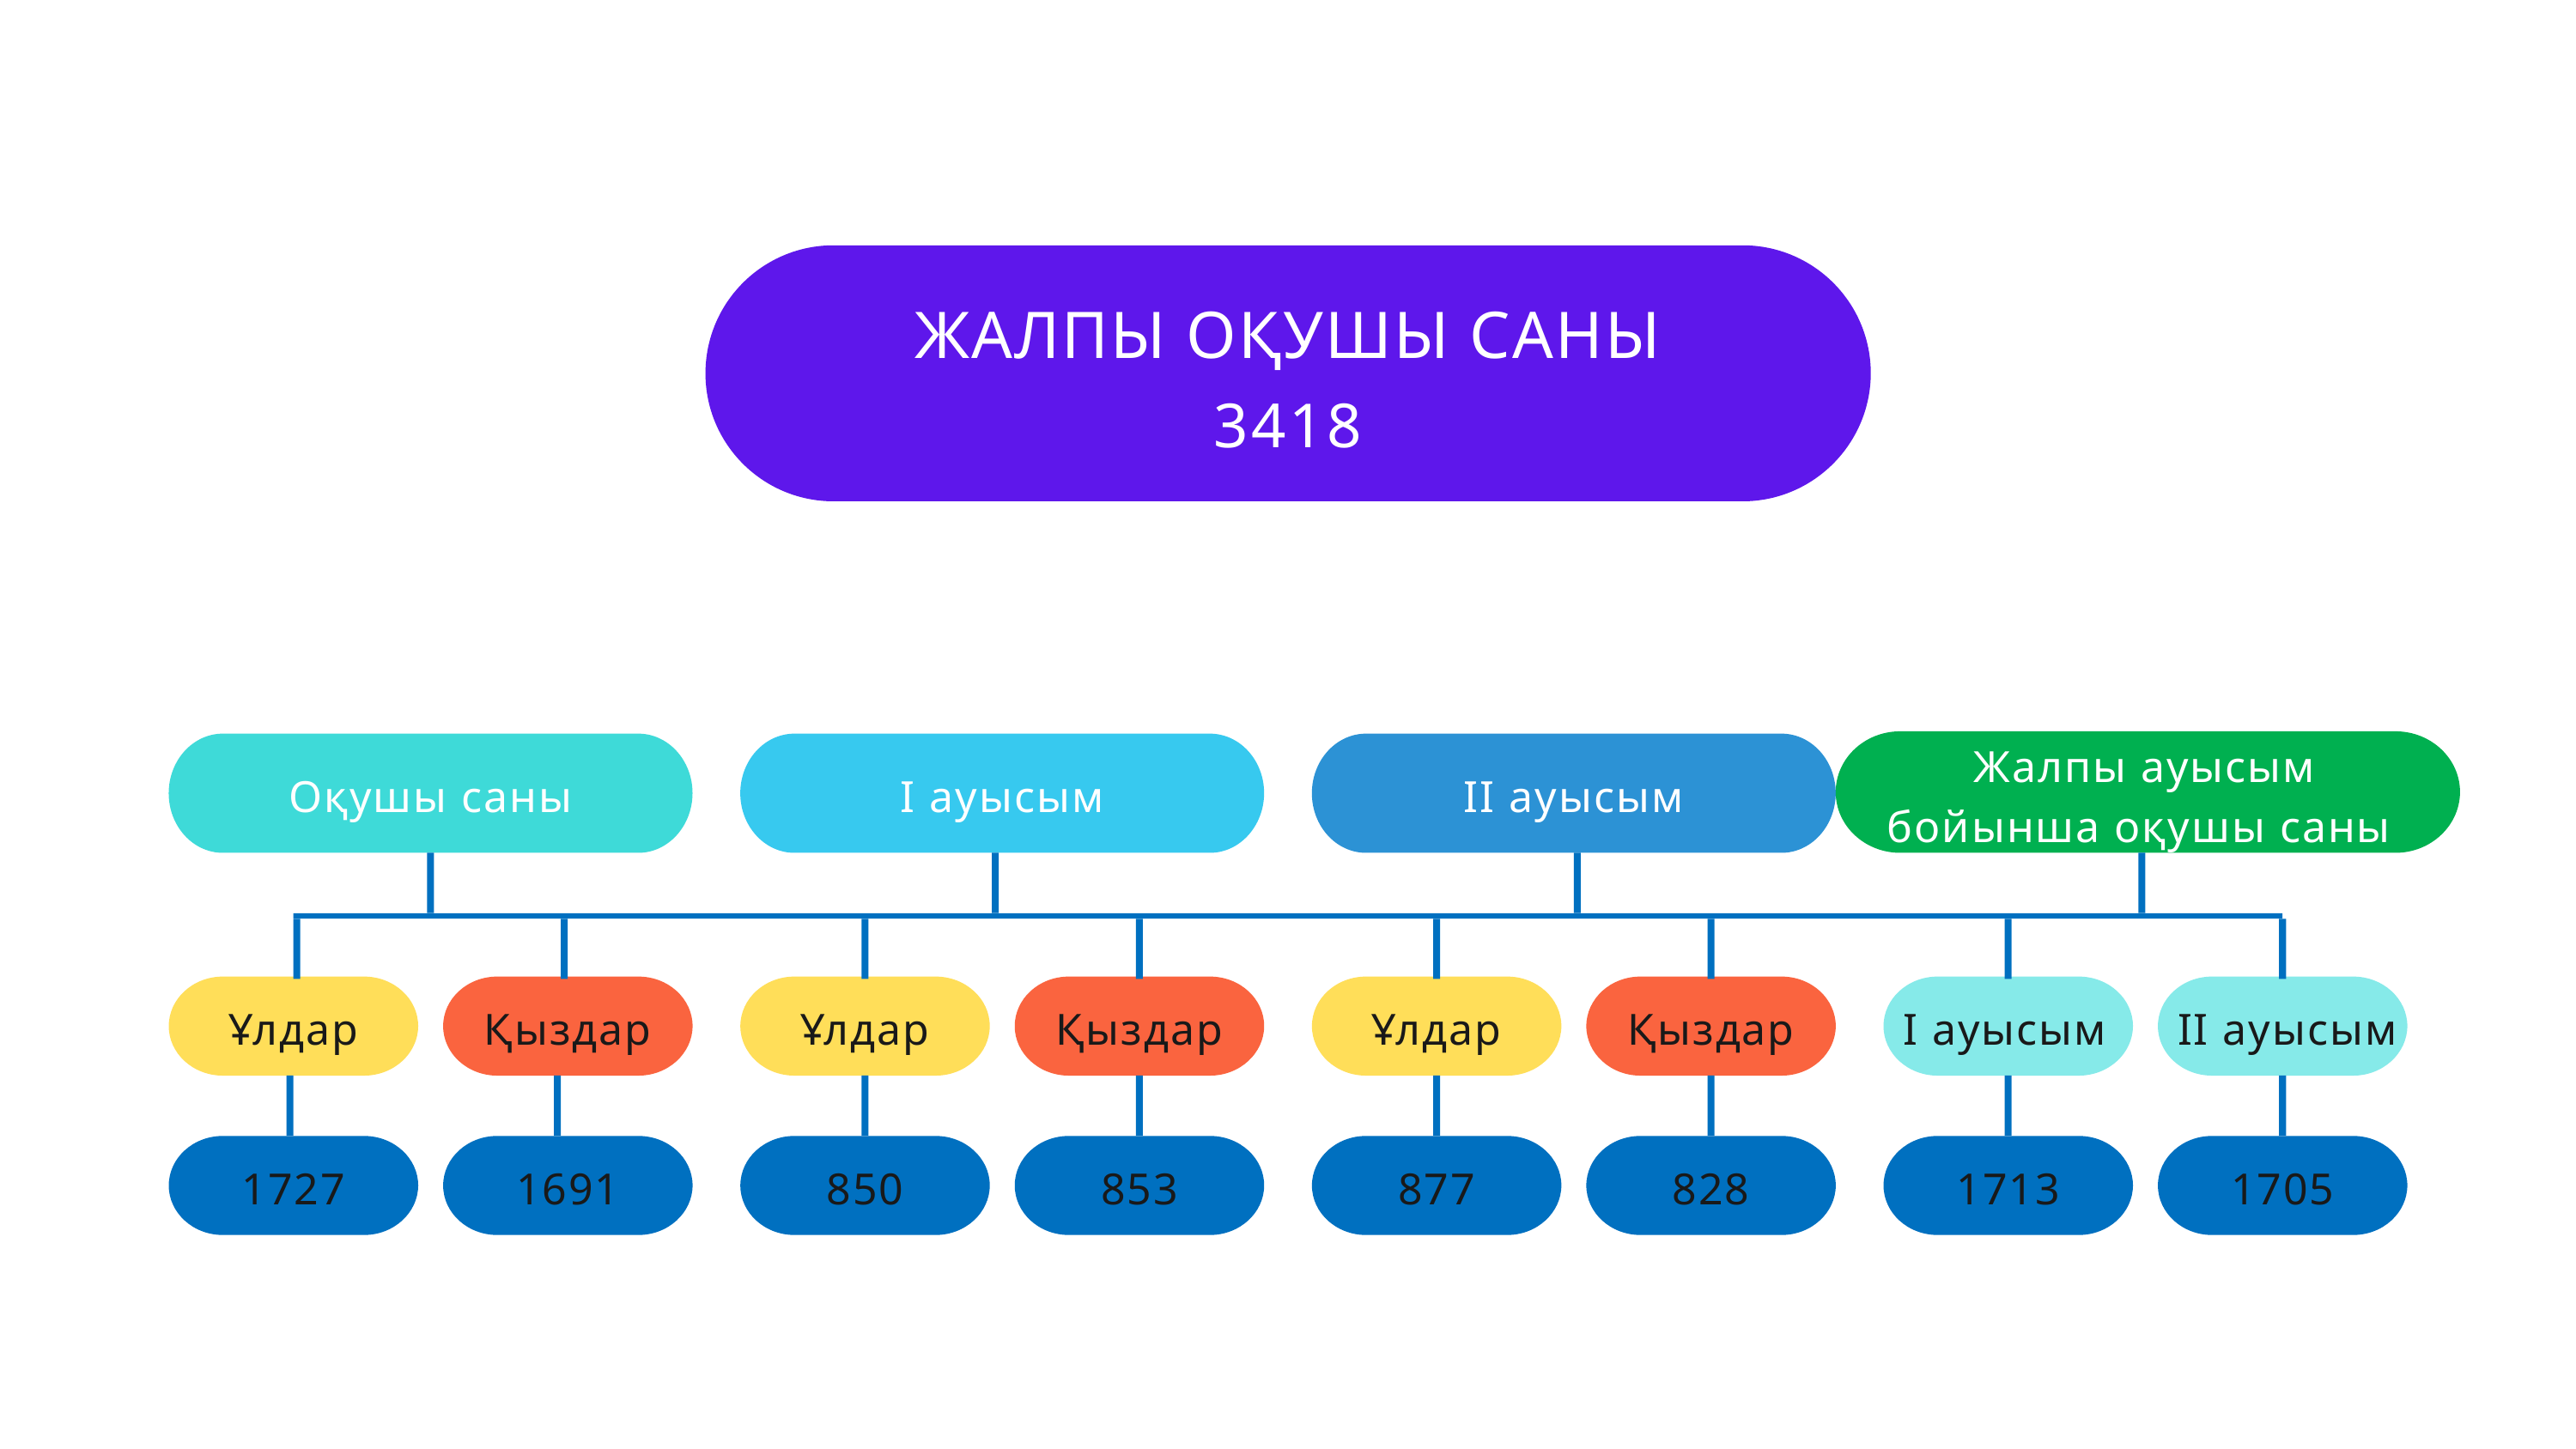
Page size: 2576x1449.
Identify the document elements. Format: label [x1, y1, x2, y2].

text_box [1014, 976, 1265, 1076]
text_box [2279, 919, 2287, 975]
text_box [1311, 733, 1832, 853]
text_box [168, 1136, 419, 1235]
text_box [1883, 976, 2134, 1076]
text_box [739, 976, 990, 1076]
text_box [1311, 976, 1562, 1076]
text_box [1311, 1136, 1562, 1235]
text_box [861, 1083, 869, 1134]
text_box [1883, 1136, 2134, 1235]
text_box [168, 733, 693, 853]
text_box [705, 245, 1871, 502]
text_box [2138, 860, 2146, 912]
text_box [992, 860, 999, 912]
text_box [1707, 1083, 1715, 1134]
text_box [2279, 1083, 2287, 1134]
text_box [442, 1136, 693, 1235]
text_box [1433, 919, 1441, 975]
text_box [2004, 919, 2012, 975]
text_box [1573, 860, 1581, 912]
text_box [561, 919, 568, 975]
text_box [168, 976, 419, 1076]
text_box [293, 919, 301, 975]
text_box [1835, 731, 2461, 853]
text_box [286, 1083, 294, 1134]
text_box [1433, 1083, 1441, 1134]
text_box [1014, 1136, 1265, 1235]
text_box [1586, 1136, 1837, 1235]
text_box [2004, 1083, 2012, 1134]
text_box [554, 1083, 562, 1134]
text_box [861, 919, 869, 975]
text_box [293, 912, 2283, 919]
text_box [1586, 976, 1837, 1076]
text_box [739, 1136, 990, 1235]
text_box [1135, 919, 1143, 975]
text_box [442, 976, 693, 1076]
text_box [1135, 1083, 1143, 1134]
text_box [859, 291, 1717, 456]
text_box [427, 860, 434, 912]
text_box [739, 733, 1265, 853]
text_box [2157, 976, 2408, 1076]
text_box [2157, 1136, 2408, 1235]
text_box [1707, 919, 1715, 975]
